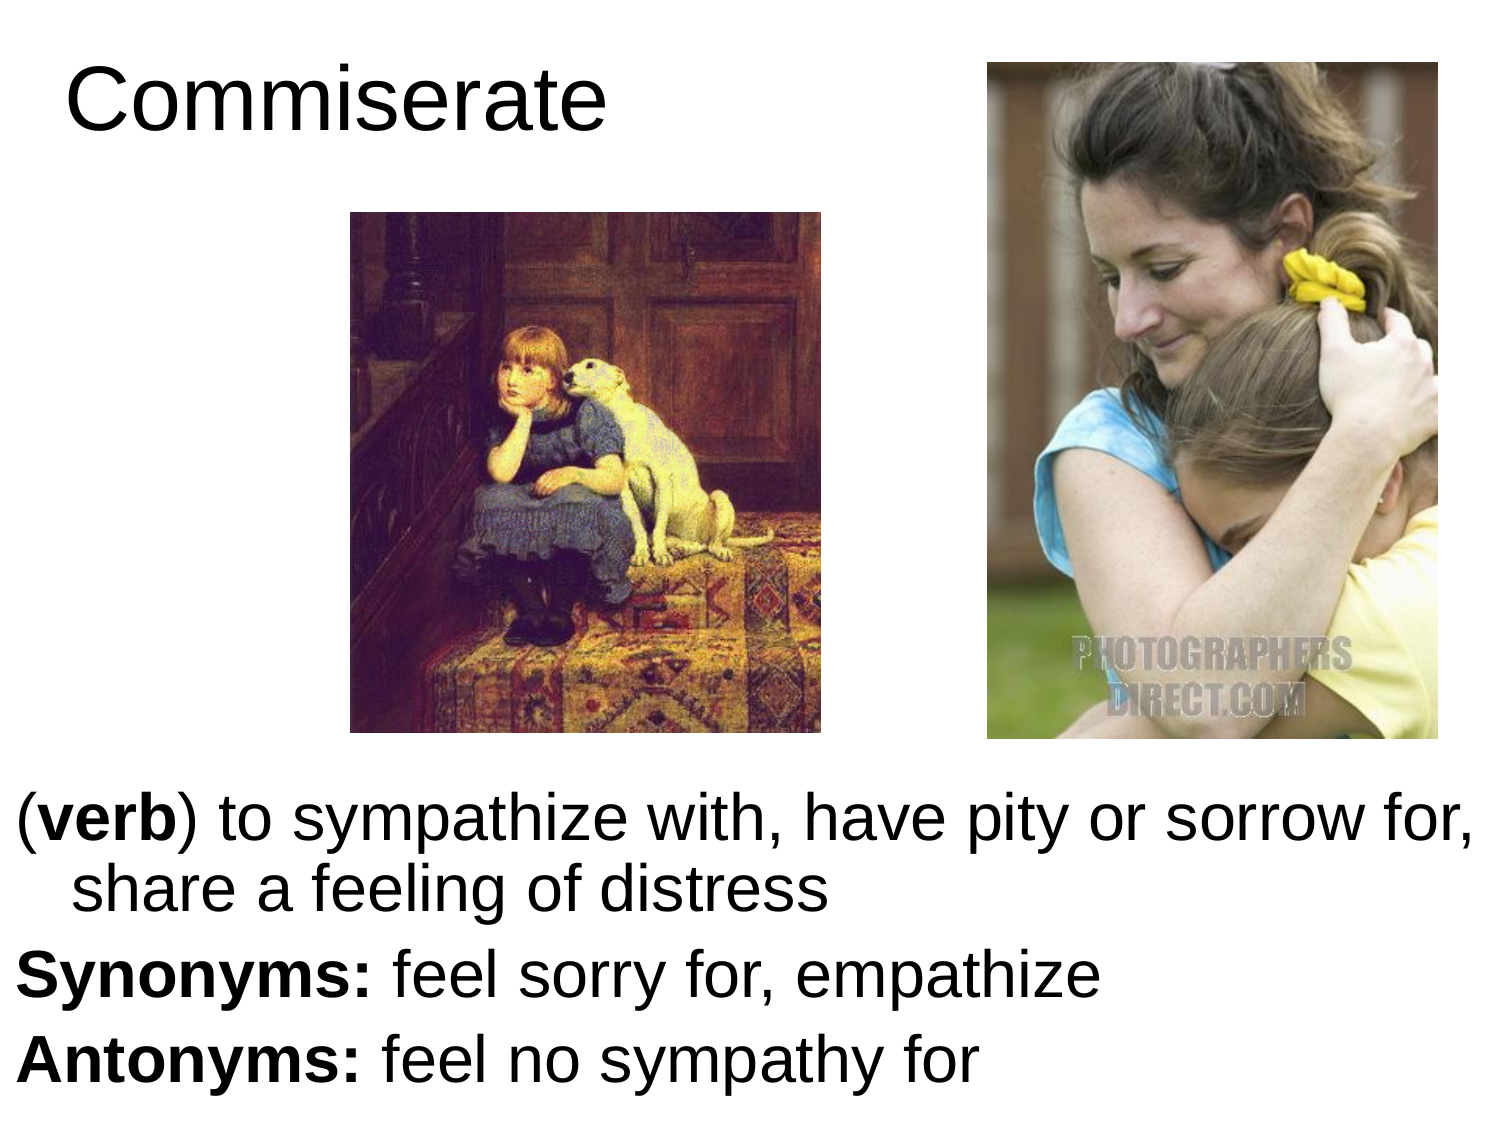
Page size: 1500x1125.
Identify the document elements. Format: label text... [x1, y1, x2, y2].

picture [987, 62, 1438, 739]
title Commiserate [0, 0, 676, 188]
list (verb) to sympathize with, have pity or sorrow for, share a feeling of distress Synonyms: feel sorry for, empathize Antonyms: feel no sympathy for [0, 774, 1500, 1125]
picture [349, 212, 821, 734]
